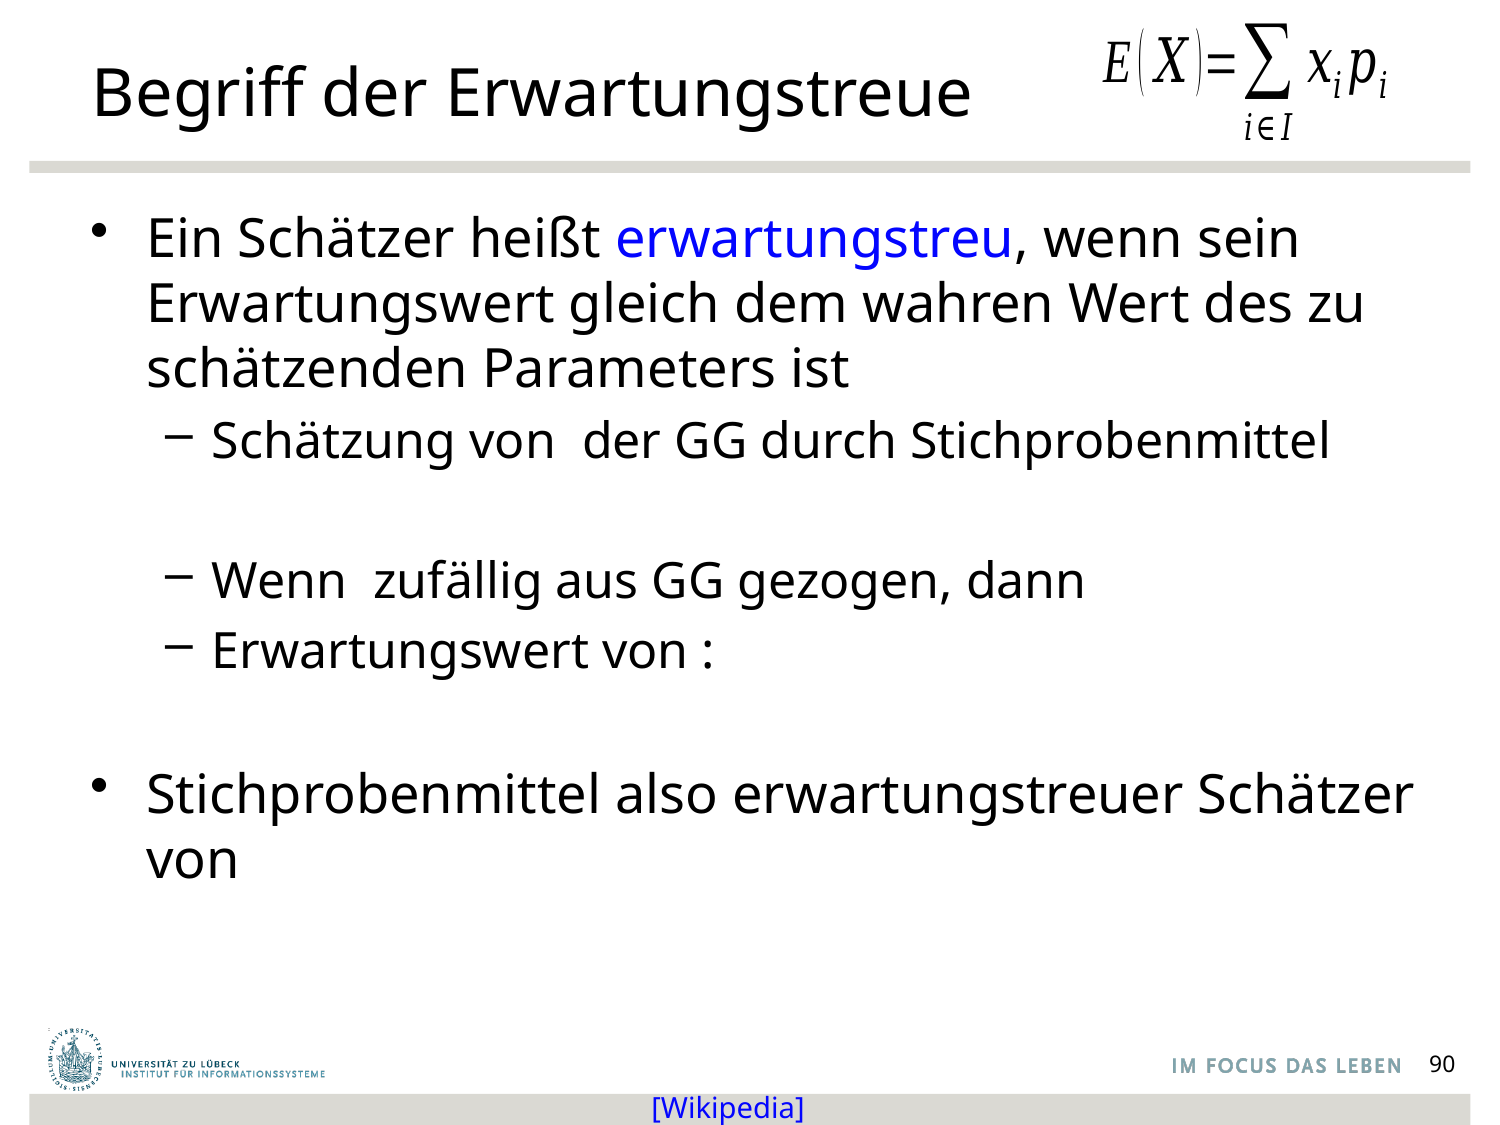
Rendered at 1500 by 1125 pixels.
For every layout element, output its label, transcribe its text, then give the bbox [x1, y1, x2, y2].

text_box [Wikipedia] [636, 1082, 820, 1125]
picture [1173, 1058, 1305, 1073]
slide_number 90 [1305, 1050, 1471, 1083]
title Begriff der Erwartungstreue [76, 42, 1427, 126]
